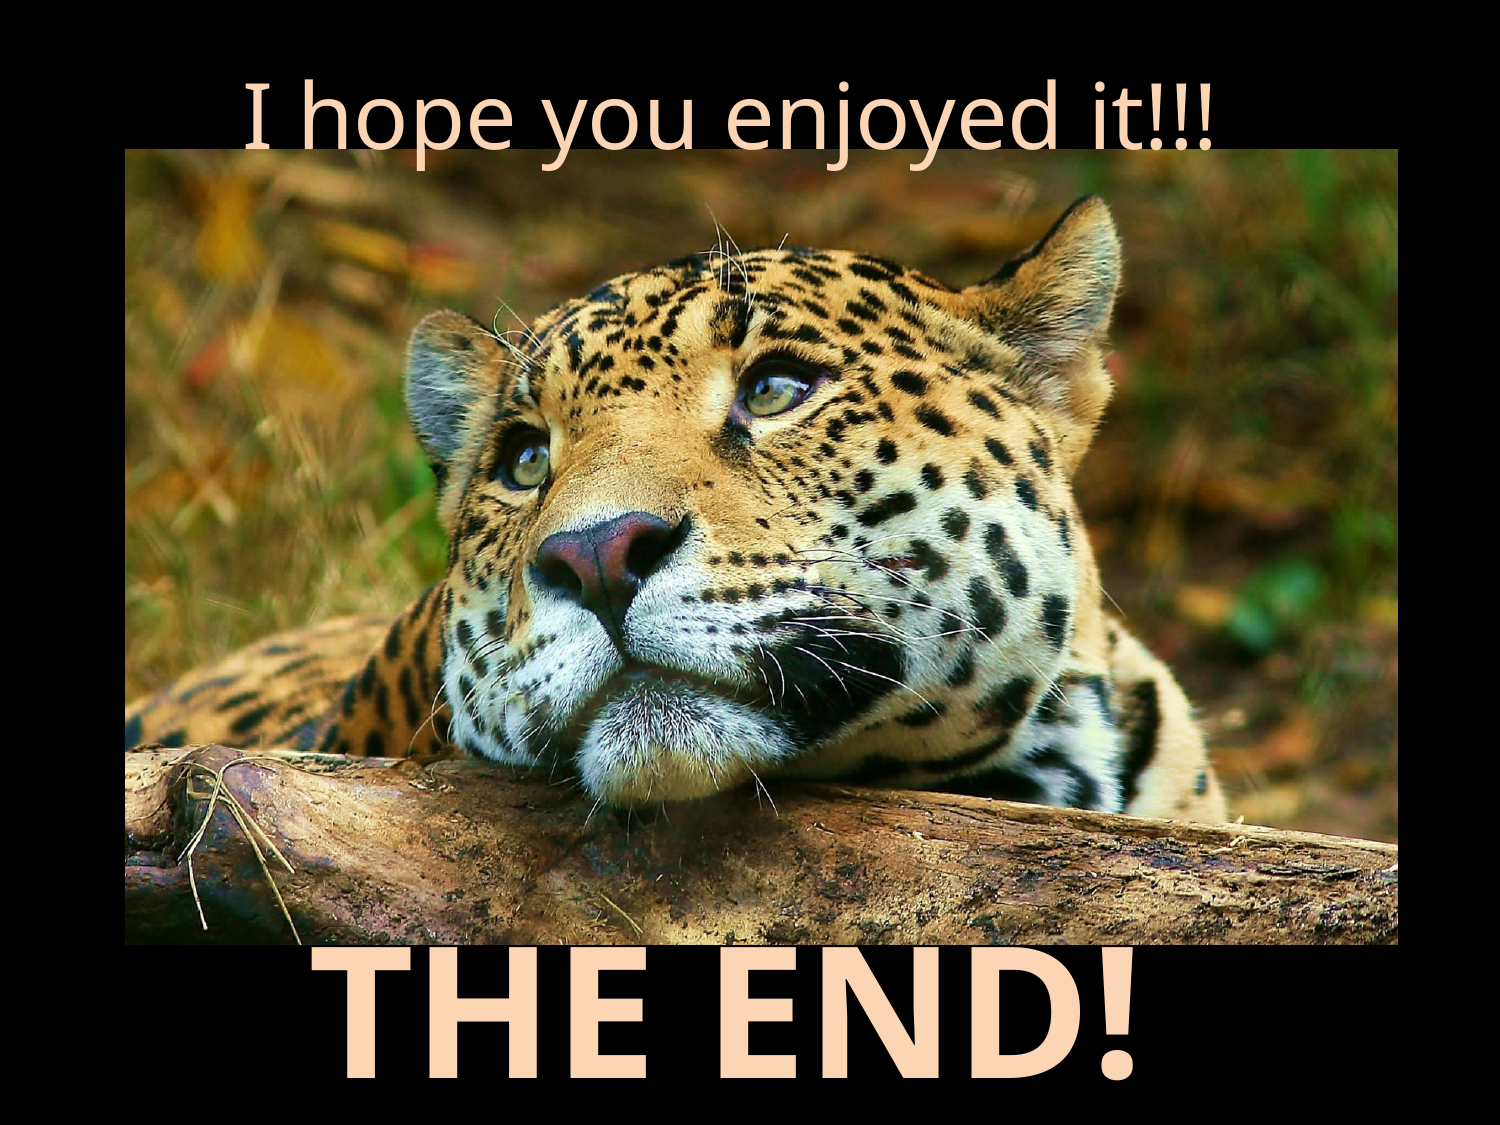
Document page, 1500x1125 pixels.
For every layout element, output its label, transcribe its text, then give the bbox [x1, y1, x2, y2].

list I hope you enjoyed it!!! [37, 24, 1425, 175]
picture [124, 149, 1398, 946]
title The End! [24, 887, 1475, 1100]
